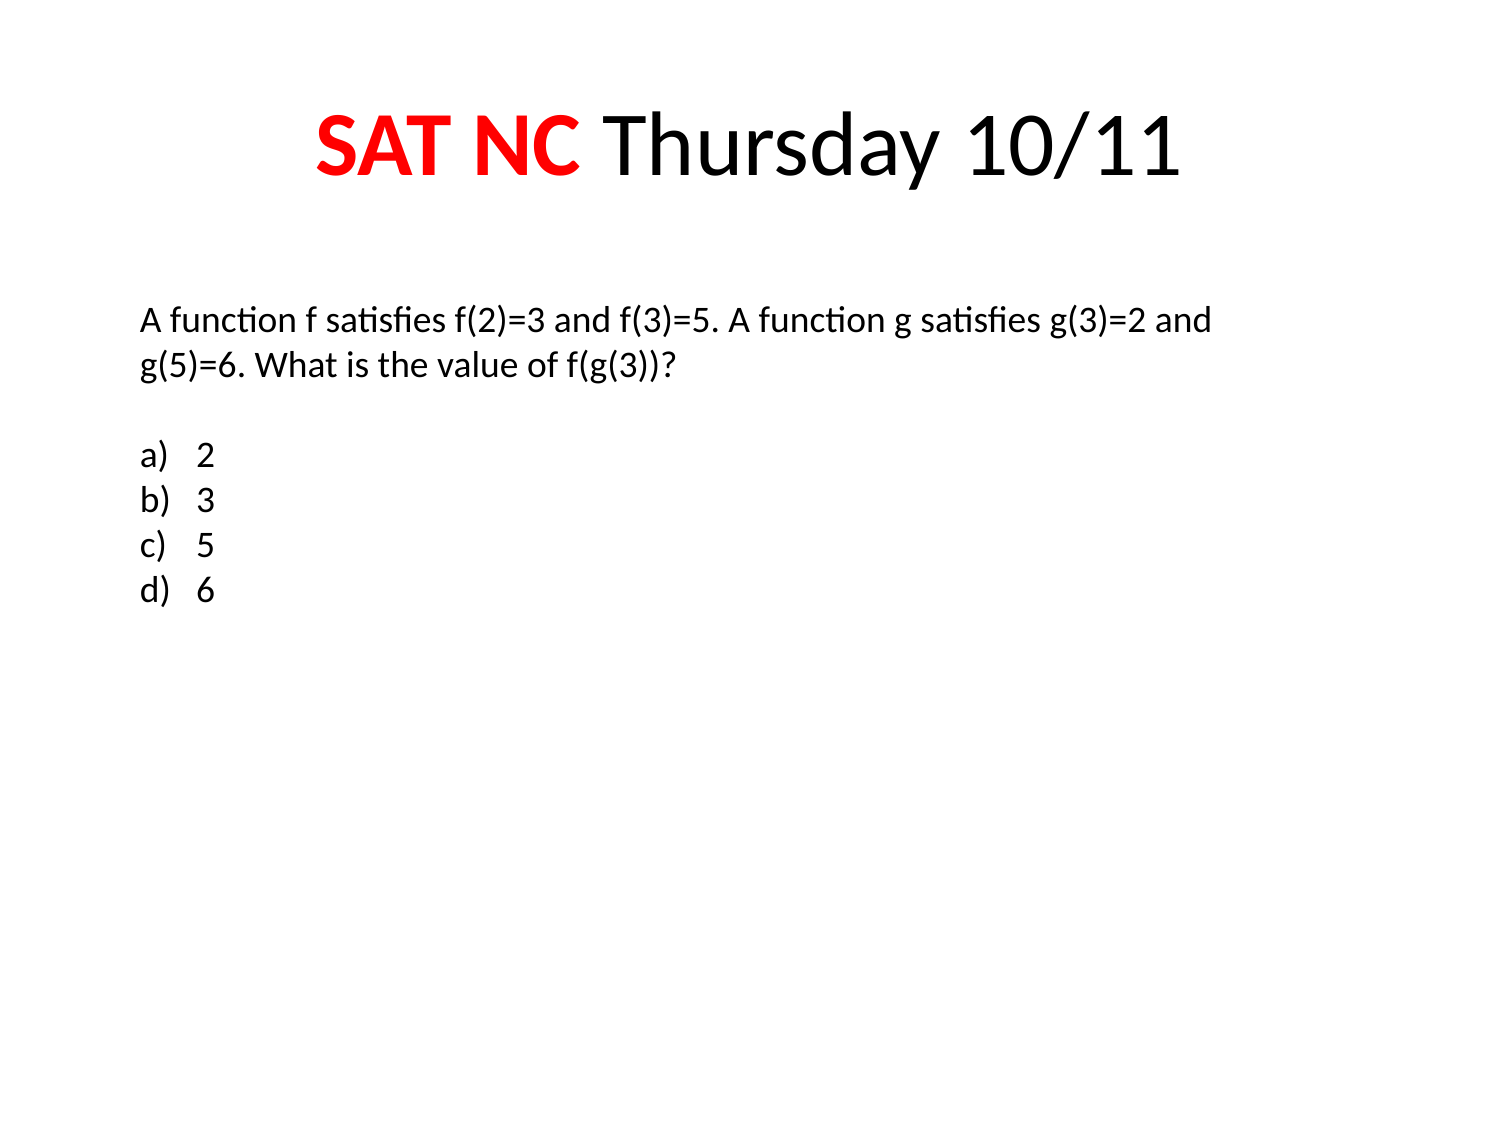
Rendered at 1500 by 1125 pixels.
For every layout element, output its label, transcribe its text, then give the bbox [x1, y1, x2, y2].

title SAT NC Thursday 10/11 [75, 45, 1425, 233]
text_box A function f satisfies f(2)=3 and f(3)=5. A function g satisfies g(3)=2 and g(5)=6. What is the value of f(g(3))? 2 3 5 6 [124, 287, 1313, 618]
